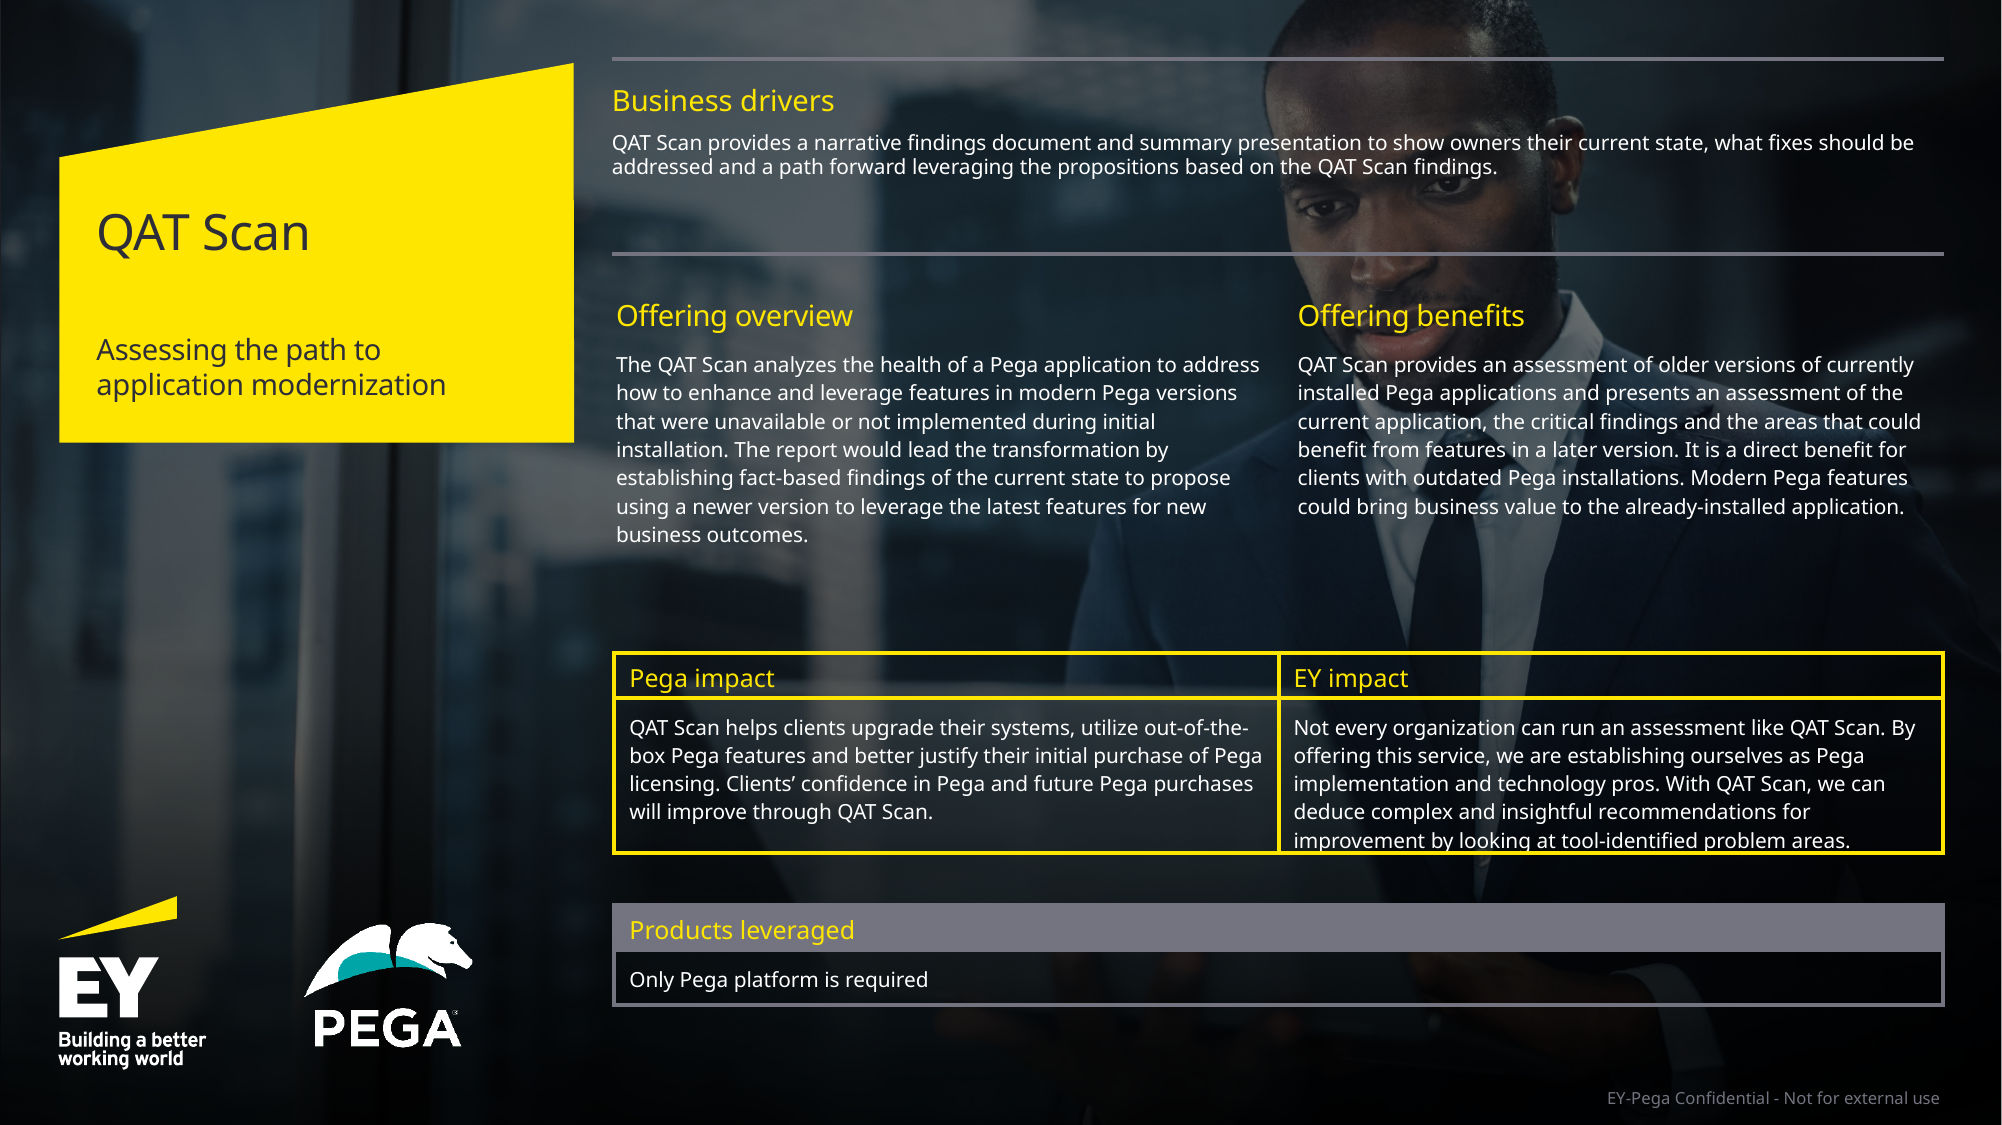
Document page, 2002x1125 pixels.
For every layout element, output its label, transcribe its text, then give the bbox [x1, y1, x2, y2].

title QAT Scan [96, 209, 538, 313]
table_header Offering benefits [1298, 282, 1943, 343]
table_cell QAT Scan helps clients upgrade their systems, utilize out-of-the- box Pega features and better justify their initial purchase of Pega licensing. Clients’ confidence in Pega and future Pega purchases will improve through QAT Scan. [616, 700, 1277, 851]
table_header Products leveraged [616, 907, 1941, 948]
table_cell The QAT Scan analyzes the health of a Pega application to address how to enhance and leverage features in modern Pega versions that were unavailable or not implemented during initial installation. The report would lead the transformation by establishing fact-based findings of the current state to propose using a newer version to leverage the latest features for new business outcomes. [616, 343, 1261, 533]
picture [1, 0, 2002, 1083]
table_cell QAT Scan provides an assessment of older versions of currently installed Pega applications and presents an assessment of the current application, the critical findings and the areas that could benefit from features in a later version. It is a direct benefit for clients with outdated Pega installations. Modern Pega features could bring business value to the already-installed application. [1298, 343, 1943, 508]
text_box Business drivers QAT Scan provides a narrative findings document and summary presentation to show owners their current state, what fixes should be addressed and a path forward leveraging the propositions based on the QAT Scan findings. [611, 65, 1945, 202]
table_cell Not every organization can run an assessment like QAT Scan. By offering this service, we are establishing ourselves as Pega implementation and technology pros. With QAT Scan, we can deduce complex and insightful recommendations for improvement by looking at tool-identified problem areas. [1281, 700, 1941, 851]
table_header Offering overview [616, 282, 1261, 343]
table_header EY impact [1281, 655, 1941, 696]
list Assessing the path to application modernization [96, 330, 538, 402]
table_cell Only Pega platform is required [616, 952, 1941, 1003]
table_header Pega impact [616, 655, 1277, 696]
